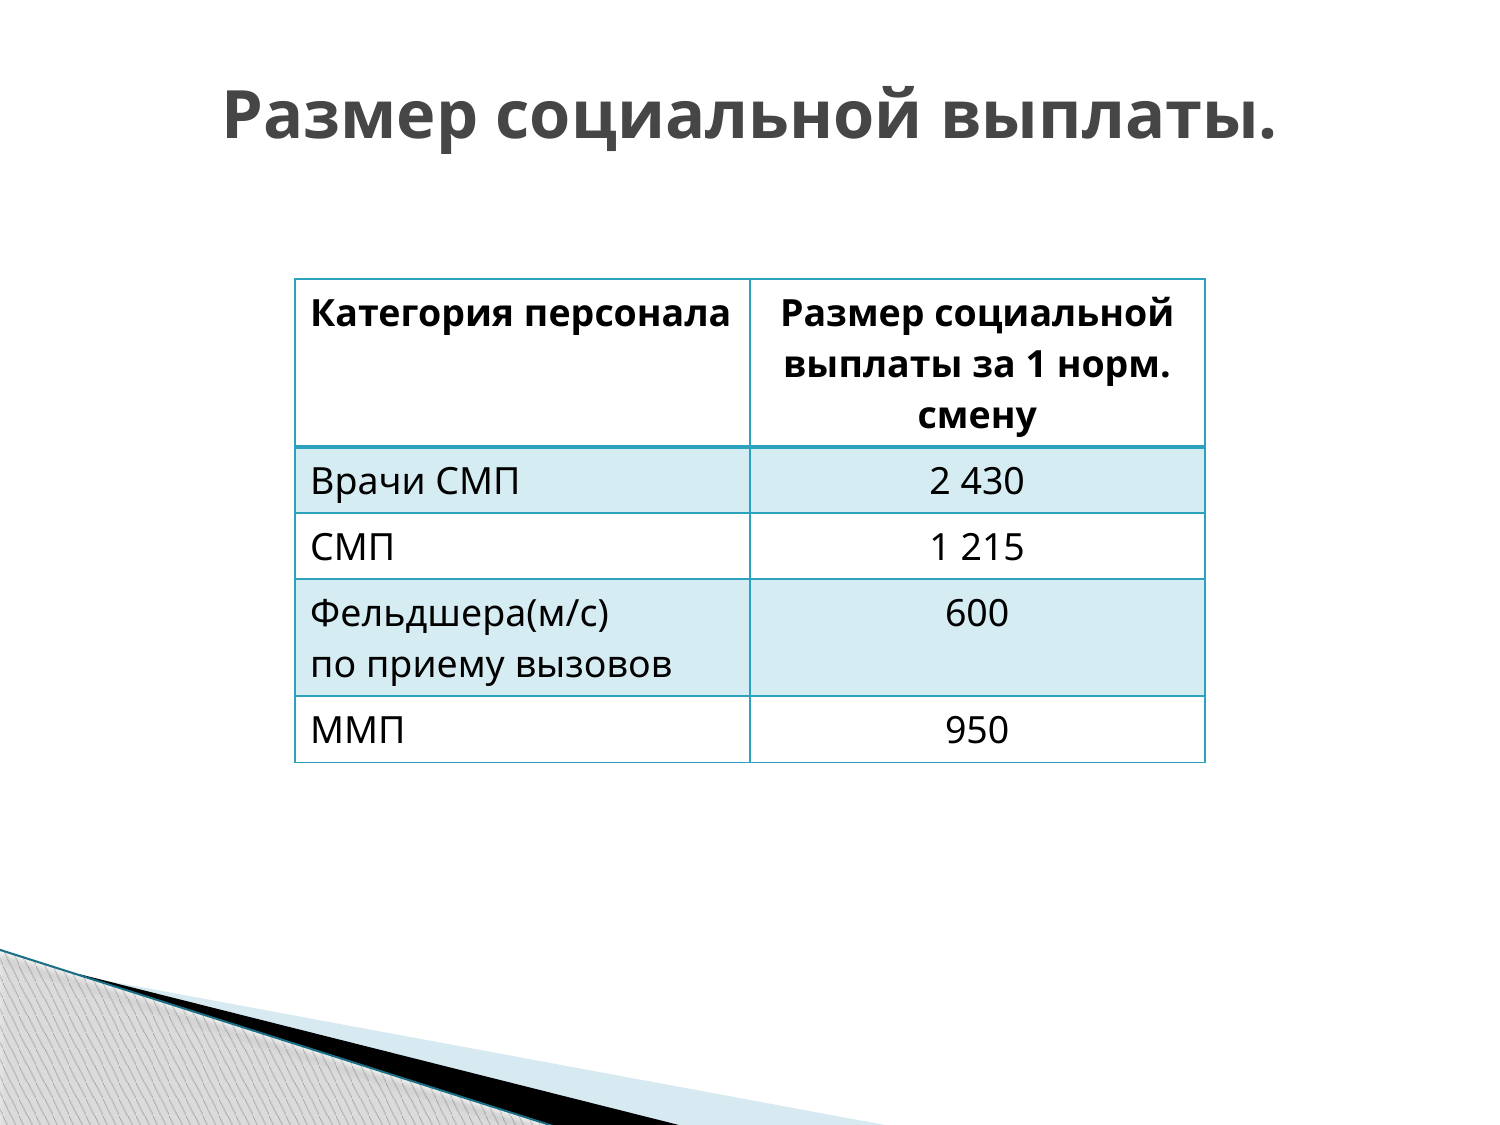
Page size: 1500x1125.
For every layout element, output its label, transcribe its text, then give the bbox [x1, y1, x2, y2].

table_header Категория персонала [296, 280, 749, 445]
table_cell Врачи СМП [296, 449, 749, 512]
table_cell 2 430 [751, 449, 1204, 512]
table_header Размер социальной выплаты за 1 норм. смену [751, 280, 1204, 445]
table_cell 600 [751, 580, 1204, 695]
table_cell 1 215 [751, 514, 1204, 578]
table_cell 950 [751, 697, 1204, 762]
table_cell СМП [296, 514, 749, 578]
table_cell Фельдшера(м/с) по приему вызовов [296, 580, 749, 695]
table_cell ММП [296, 697, 749, 762]
title Размер социальной выплаты. [75, 19, 1425, 207]
